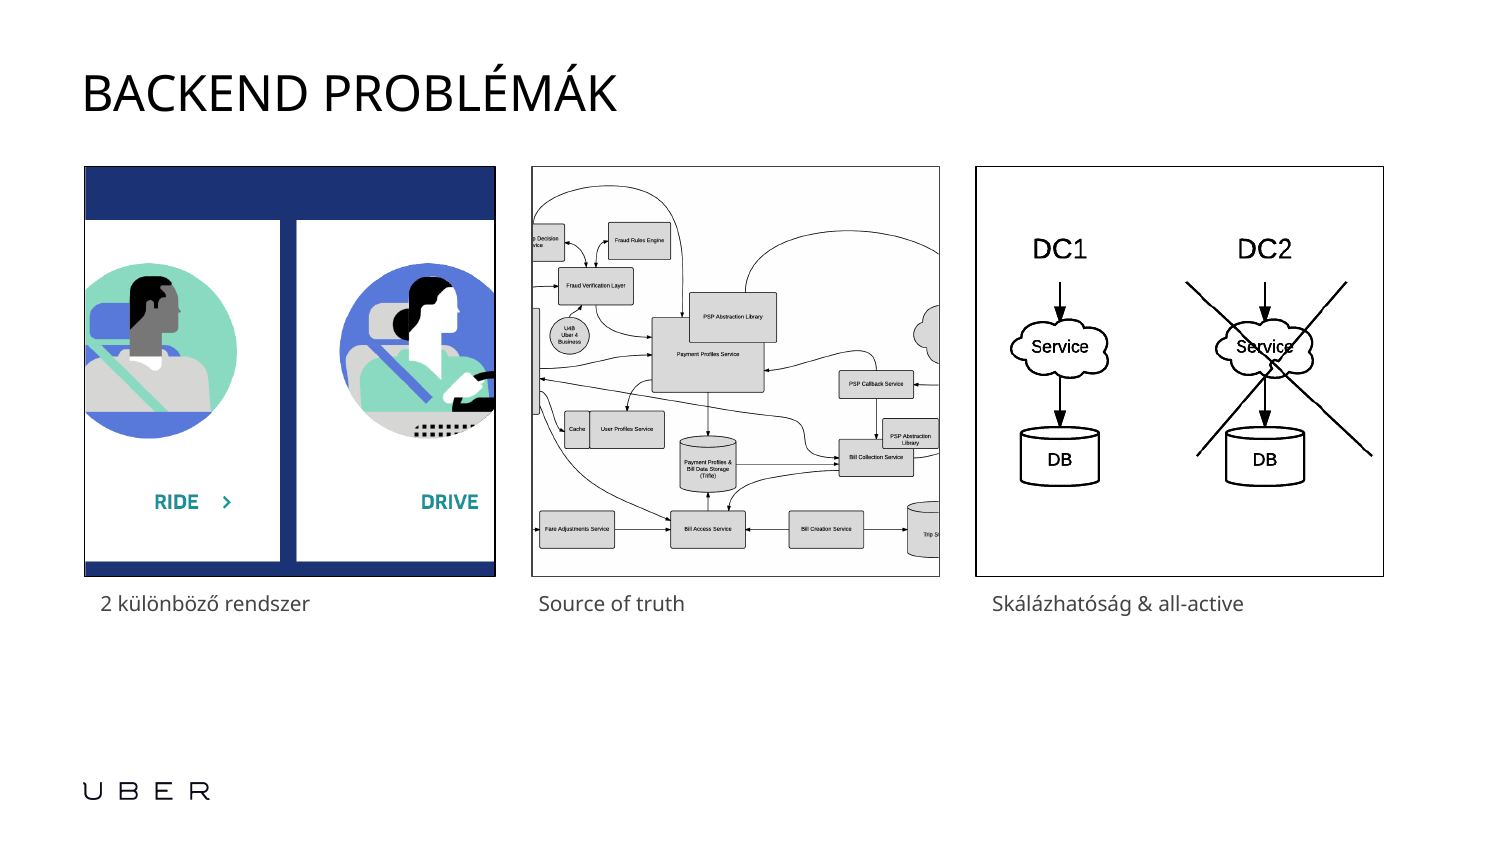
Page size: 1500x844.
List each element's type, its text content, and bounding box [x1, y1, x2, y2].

list 2 különböző rendszer [85, 575, 510, 735]
picture [85, 167, 495, 576]
picture [532, 167, 939, 576]
picture [83, 782, 210, 800]
title BACKEND PROBLÉMÁK [66, 0, 1426, 137]
list Source of truth [523, 575, 948, 735]
list Skálázhatóság & all-active [977, 575, 1402, 735]
picture [976, 167, 1383, 576]
